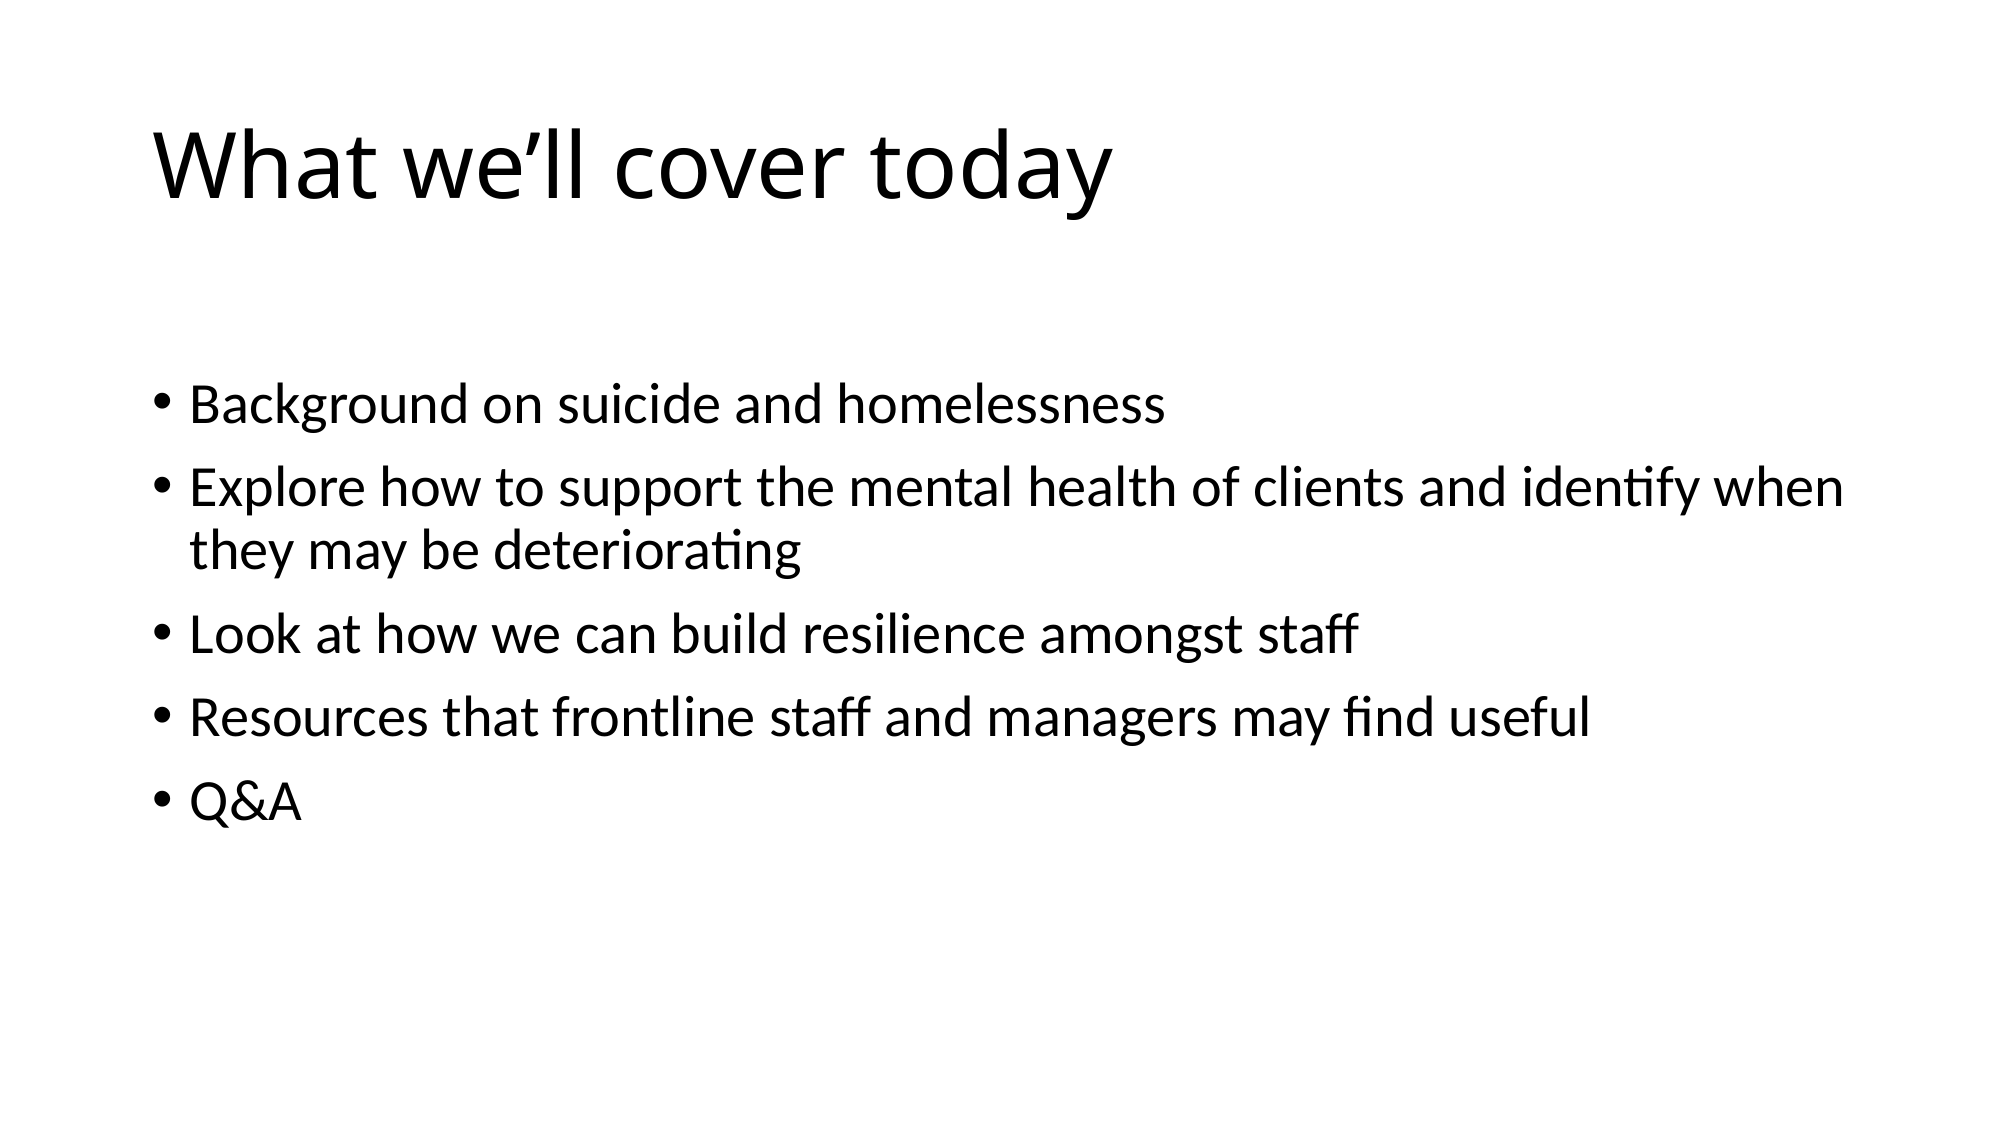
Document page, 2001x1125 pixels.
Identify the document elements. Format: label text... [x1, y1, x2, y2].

title What we’ll cover today [137, 59, 1863, 278]
list Background on suicide and homelessness Explore how to support the mental health of clients and identify when they may be deteriorating Look at how we can build resilience amongst staff Resources that frontline staff and managers may find useful Q&A [137, 299, 1863, 1014]
